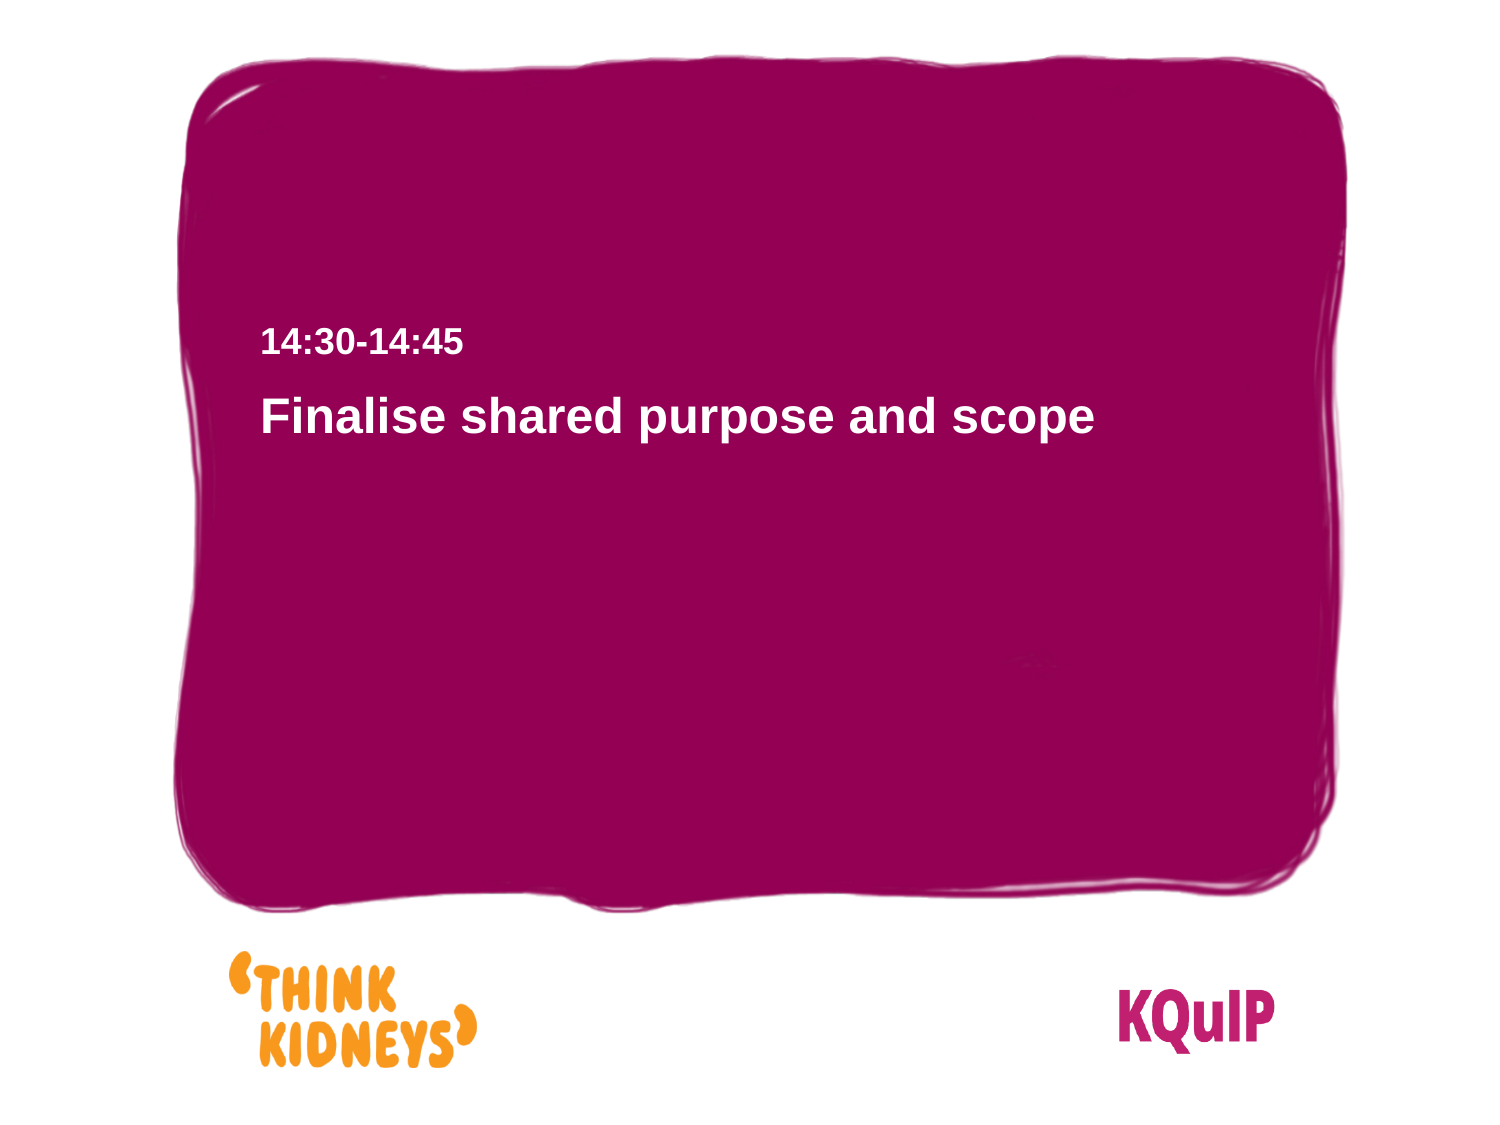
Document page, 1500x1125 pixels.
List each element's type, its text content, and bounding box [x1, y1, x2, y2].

picture [172, 54, 1364, 918]
picture [229, 951, 477, 1068]
list 14:30-14:45 Finalise shared purpose and scope [259, 224, 1264, 824]
picture [1117, 986, 1277, 1059]
